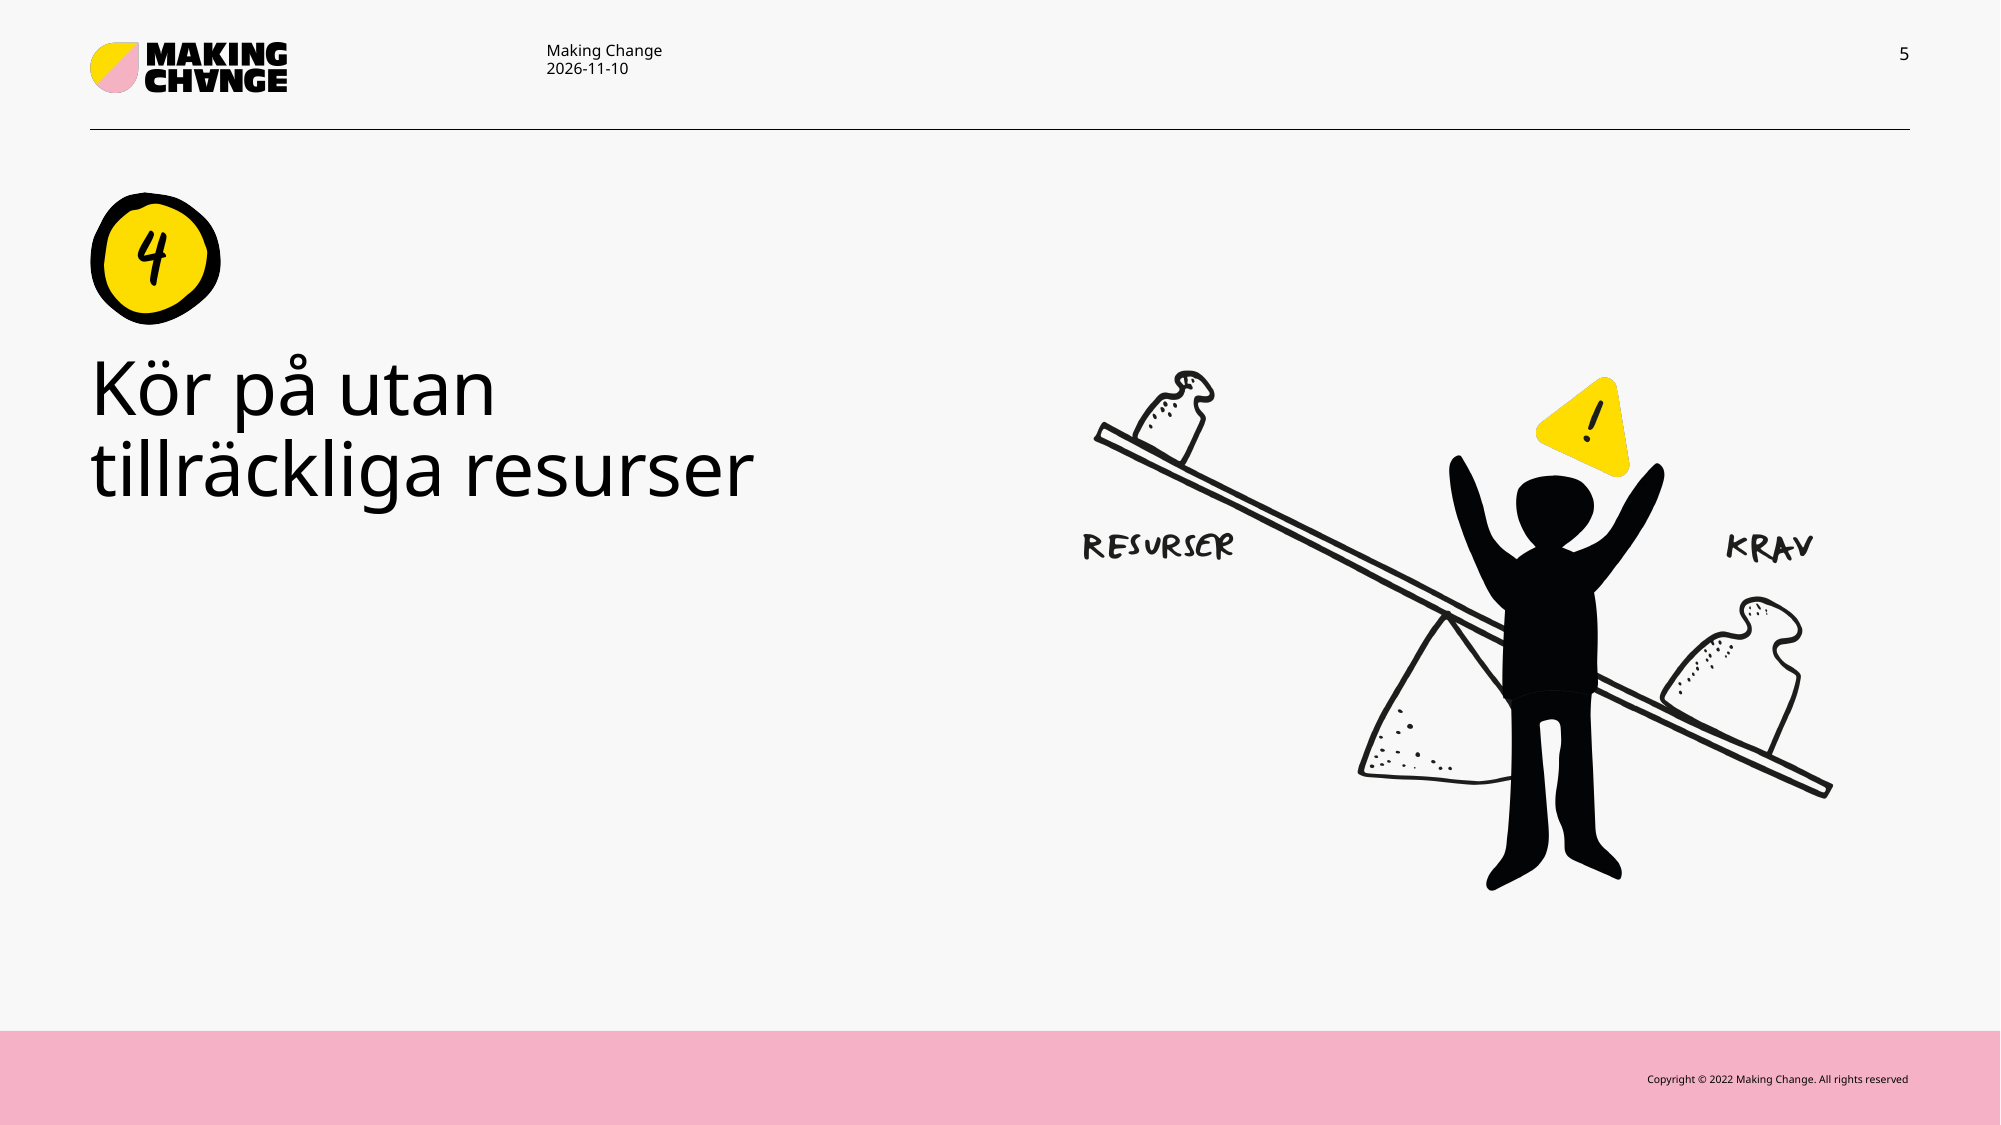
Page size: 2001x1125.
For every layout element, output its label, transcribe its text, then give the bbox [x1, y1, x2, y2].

slide_number 5 [1713, 42, 1910, 93]
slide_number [546, 59, 708, 84]
picture [90, 42, 287, 93]
title Kör på utan tillräckliga resurser [90, 305, 845, 514]
picture [1042, 337, 1875, 898]
picture [77, 180, 234, 338]
footer Making Change [546, 35, 845, 60]
